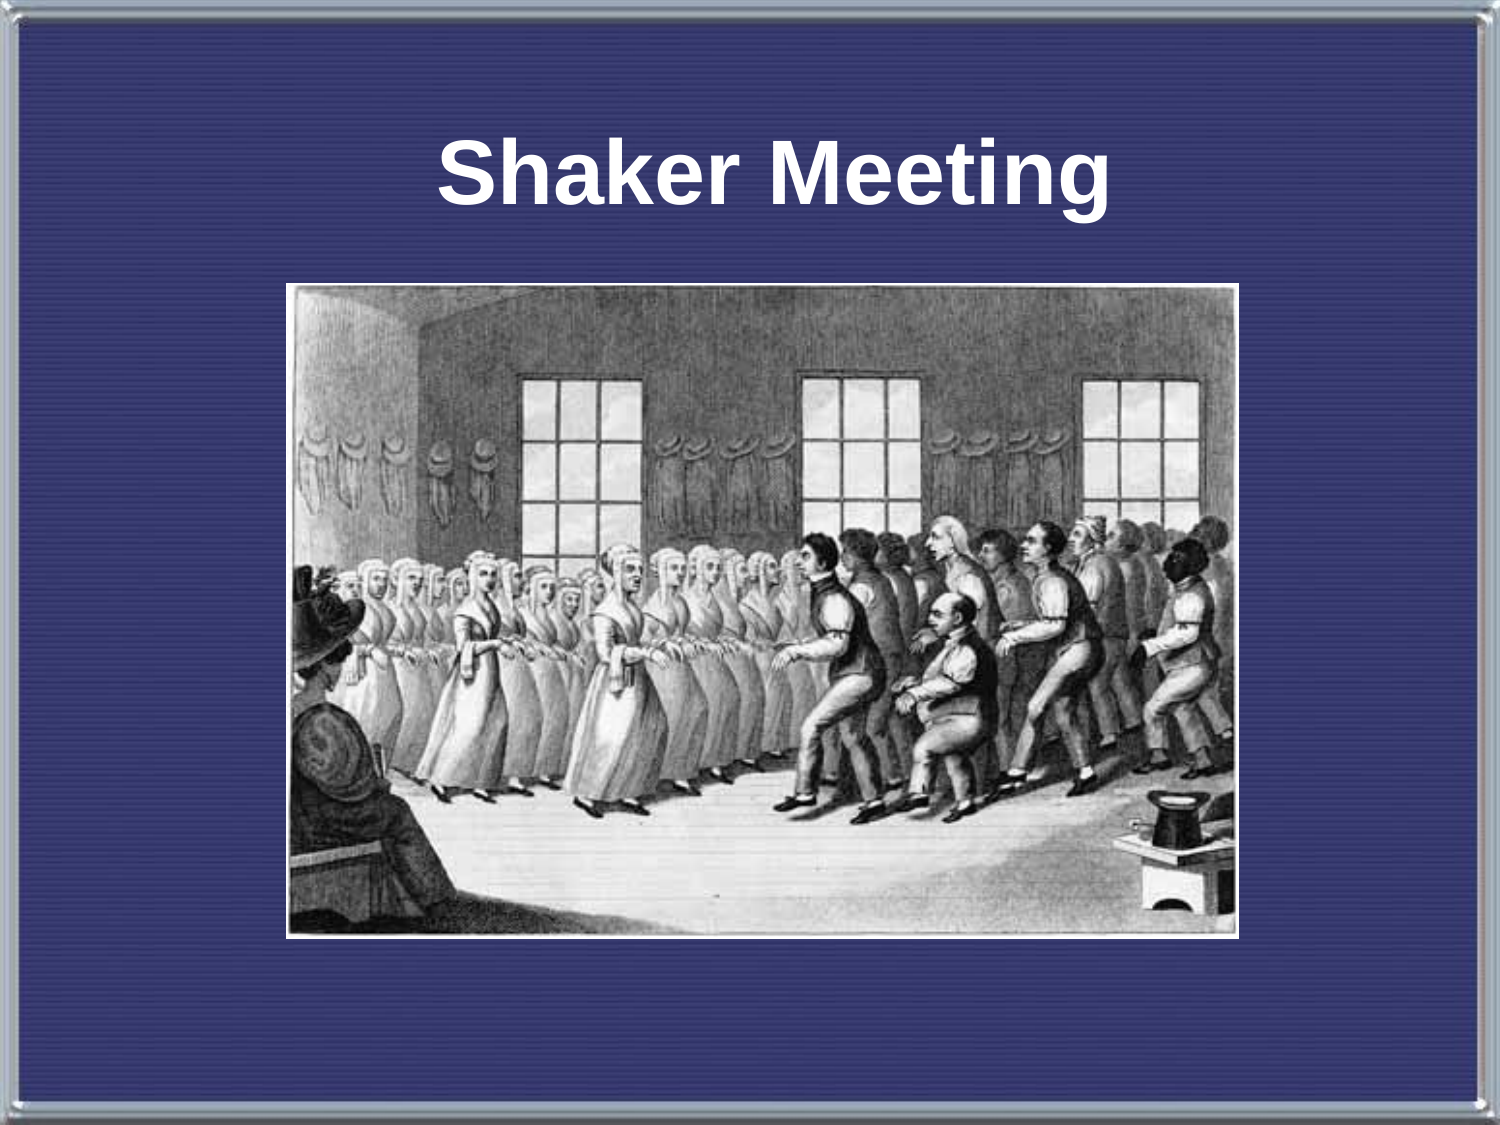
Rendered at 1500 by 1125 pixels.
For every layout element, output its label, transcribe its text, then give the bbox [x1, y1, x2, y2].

picture [0, 0, 1500, 1125]
text_box Shaker Meeting [137, 104, 1413, 230]
